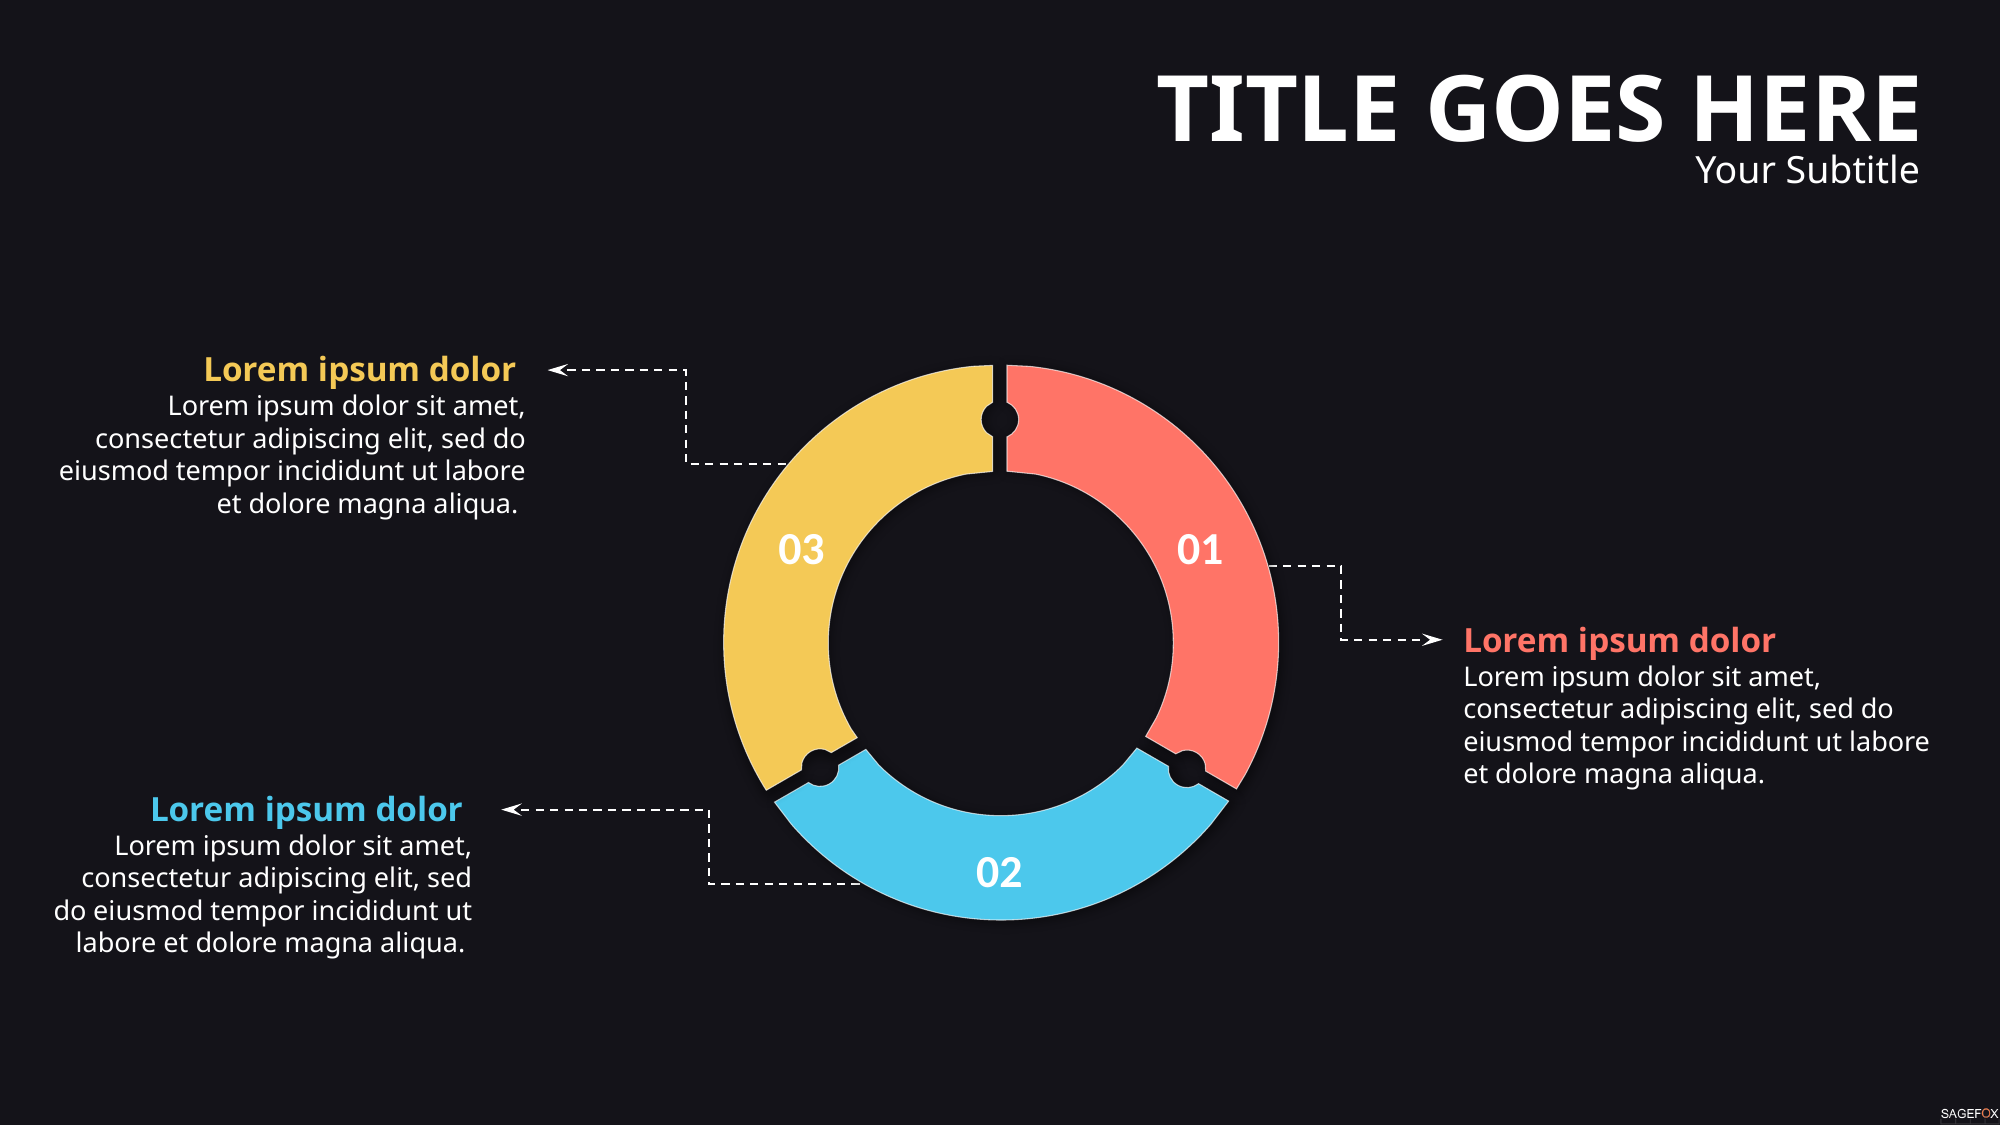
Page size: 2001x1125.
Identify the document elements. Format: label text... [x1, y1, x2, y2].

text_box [501, 809, 774, 885]
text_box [1035, 42, 1939, 199]
text_box Lorem ipsum dolor Lorem ipsum dolor sit amet, consectetur adipiscing elit, sed do eiusmod tempor incididunt ut labore et dolore magna aliqua. [38, 343, 536, 524]
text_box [723, 365, 993, 791]
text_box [547, 370, 723, 464]
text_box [1006, 365, 1279, 789]
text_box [774, 748, 1229, 920]
picture [1940, 1108, 2000, 1125]
text_box Lorem ipsum dolor Lorem ipsum dolor sit amet, consectetur adipiscing elit, sed do eiusmod tempor incididunt ut labore et dolore magna aliqua. [1453, 613, 1947, 794]
text_box Lorem ipsum dolor Lorem ipsum dolor sit amet, consectetur adipiscing elit, sed do eiusmod tempor incididunt ut labore et dolore magna aliqua. [36, 783, 482, 964]
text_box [1279, 565, 1443, 640]
